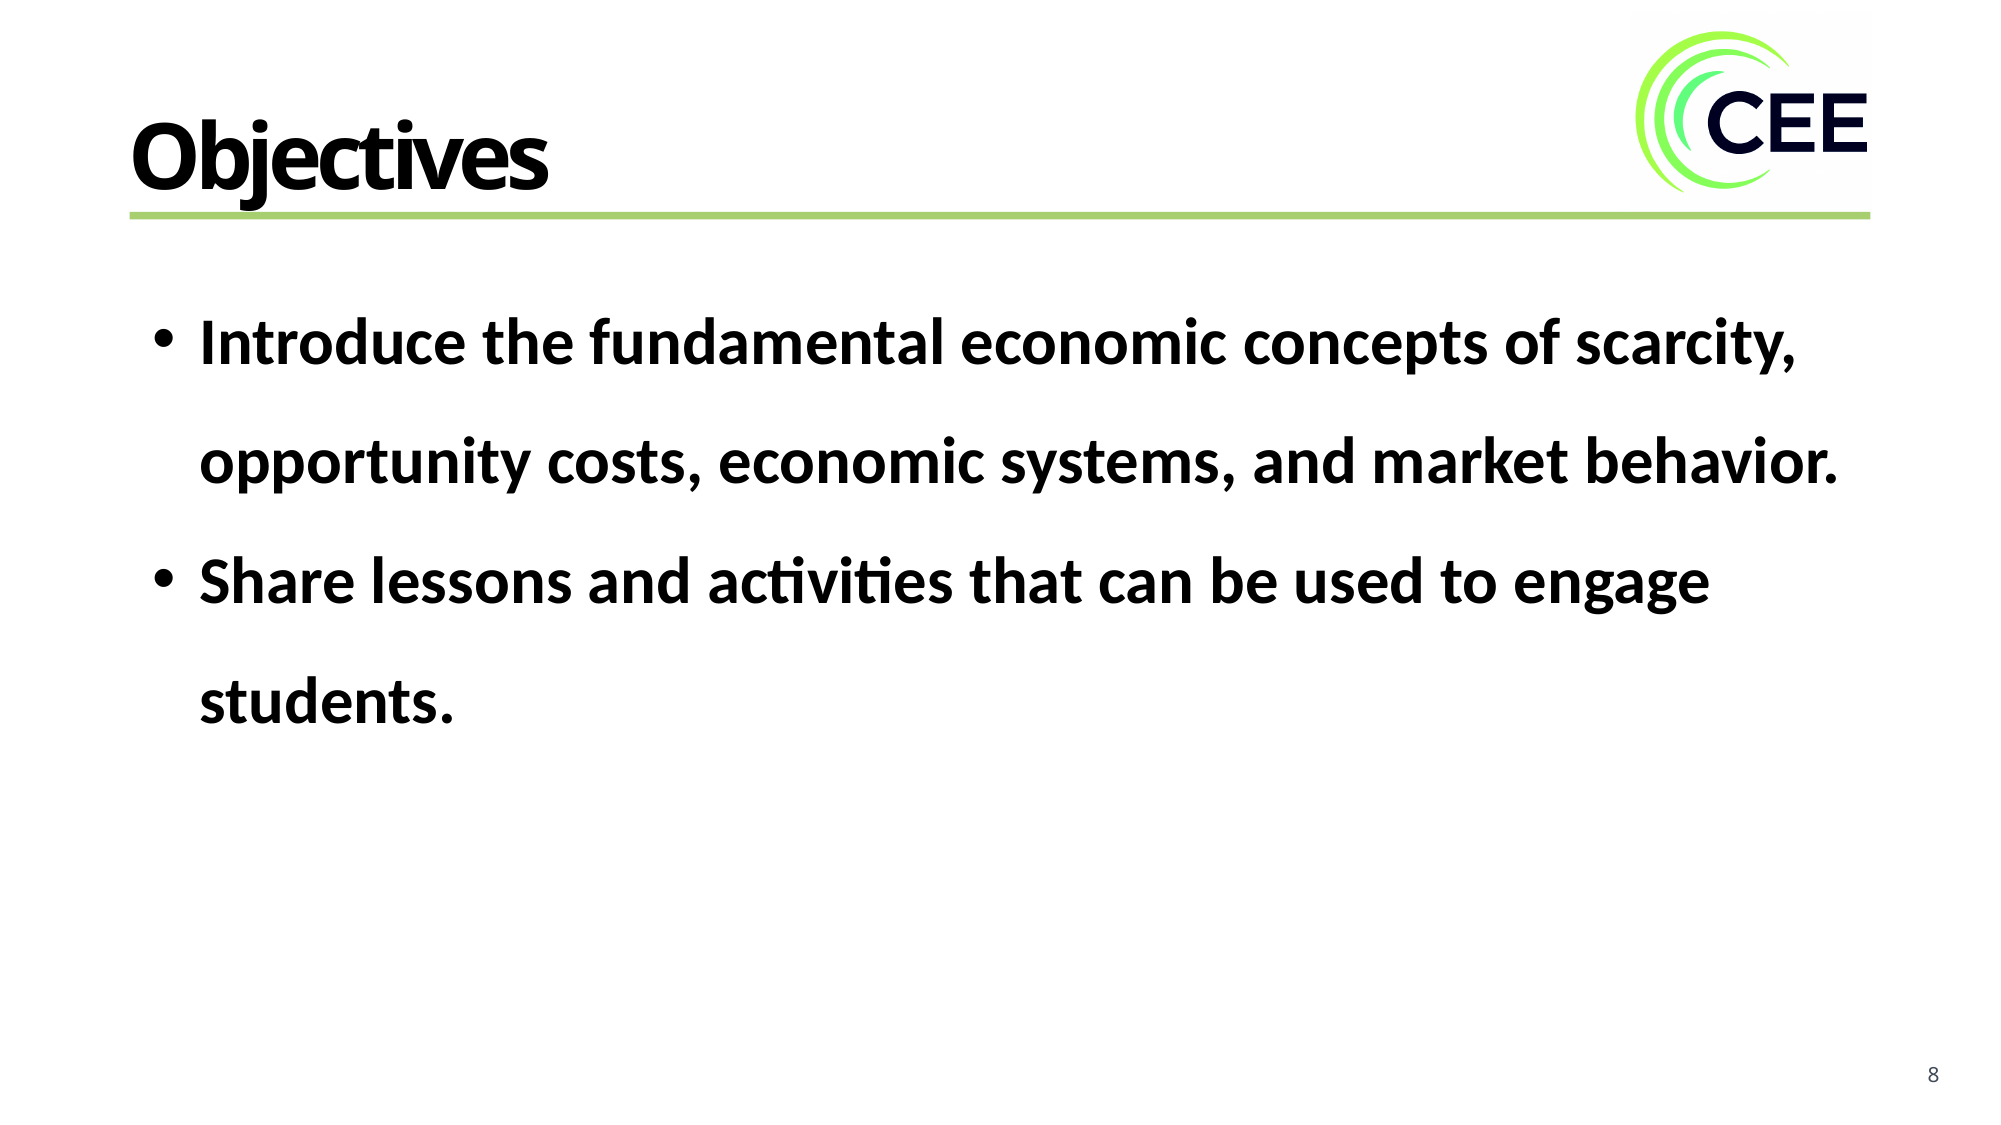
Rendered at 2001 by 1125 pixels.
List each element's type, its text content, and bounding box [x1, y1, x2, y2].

text_box Objectives [120, 103, 1831, 217]
text_box Introduce the fundamental economic concepts of scarcity, opportunity costs, economic systems, and market behavior. Share lessons and activities that can be used to engage students. [144, 250, 1855, 865]
picture [1630, 11, 1872, 212]
slide_number 8 [1917, 1055, 1948, 1097]
